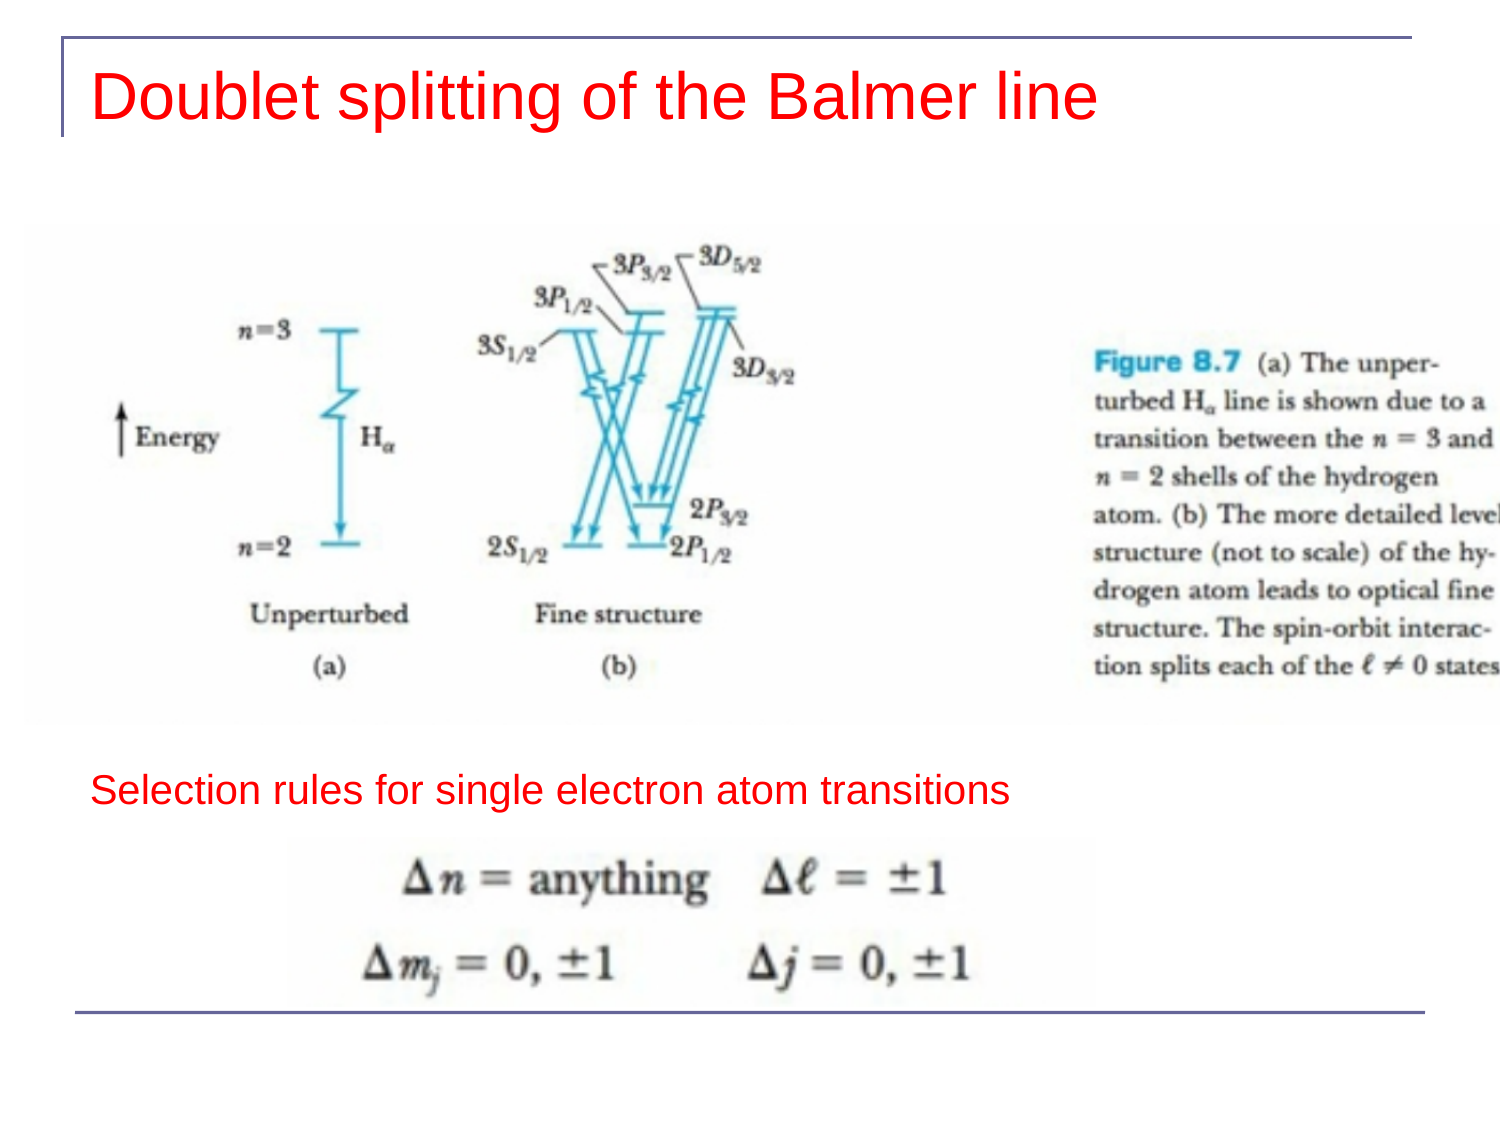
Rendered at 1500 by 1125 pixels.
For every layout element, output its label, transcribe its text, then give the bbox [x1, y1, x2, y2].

title Doublet splitting of the Balmer line [75, 45, 1425, 223]
picture [24, 224, 1500, 726]
text_box Selection rules for single electron atom transitions [74, 755, 1500, 821]
picture [287, 837, 1096, 1007]
